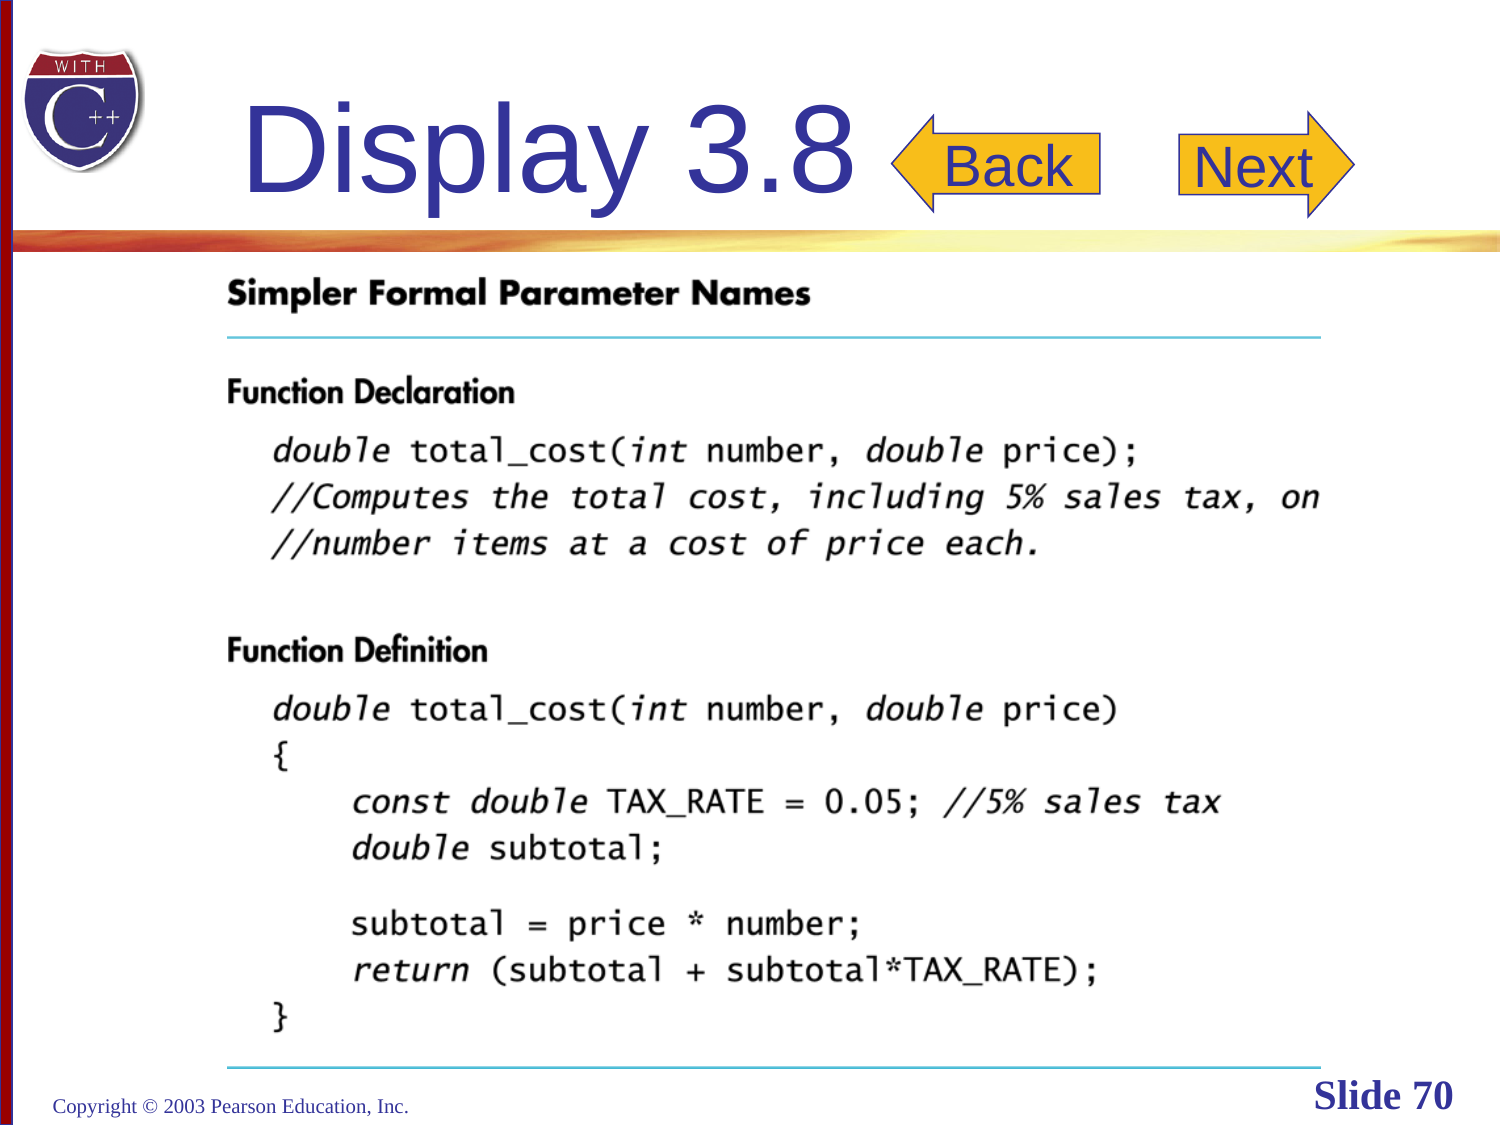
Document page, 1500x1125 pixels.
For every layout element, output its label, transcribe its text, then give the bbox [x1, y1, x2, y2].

picture [226, 272, 1321, 1069]
picture [21, 46, 145, 173]
slide_number Slide 70 [1156, 1050, 1469, 1125]
text_box Next [1179, 112, 1355, 217]
text_box Back [891, 115, 1100, 212]
picture [13, 230, 1500, 252]
footer Copyright © 2003 Pearson Education, Inc. [37, 1050, 1156, 1125]
title Display 3.8 [225, 12, 1488, 225]
